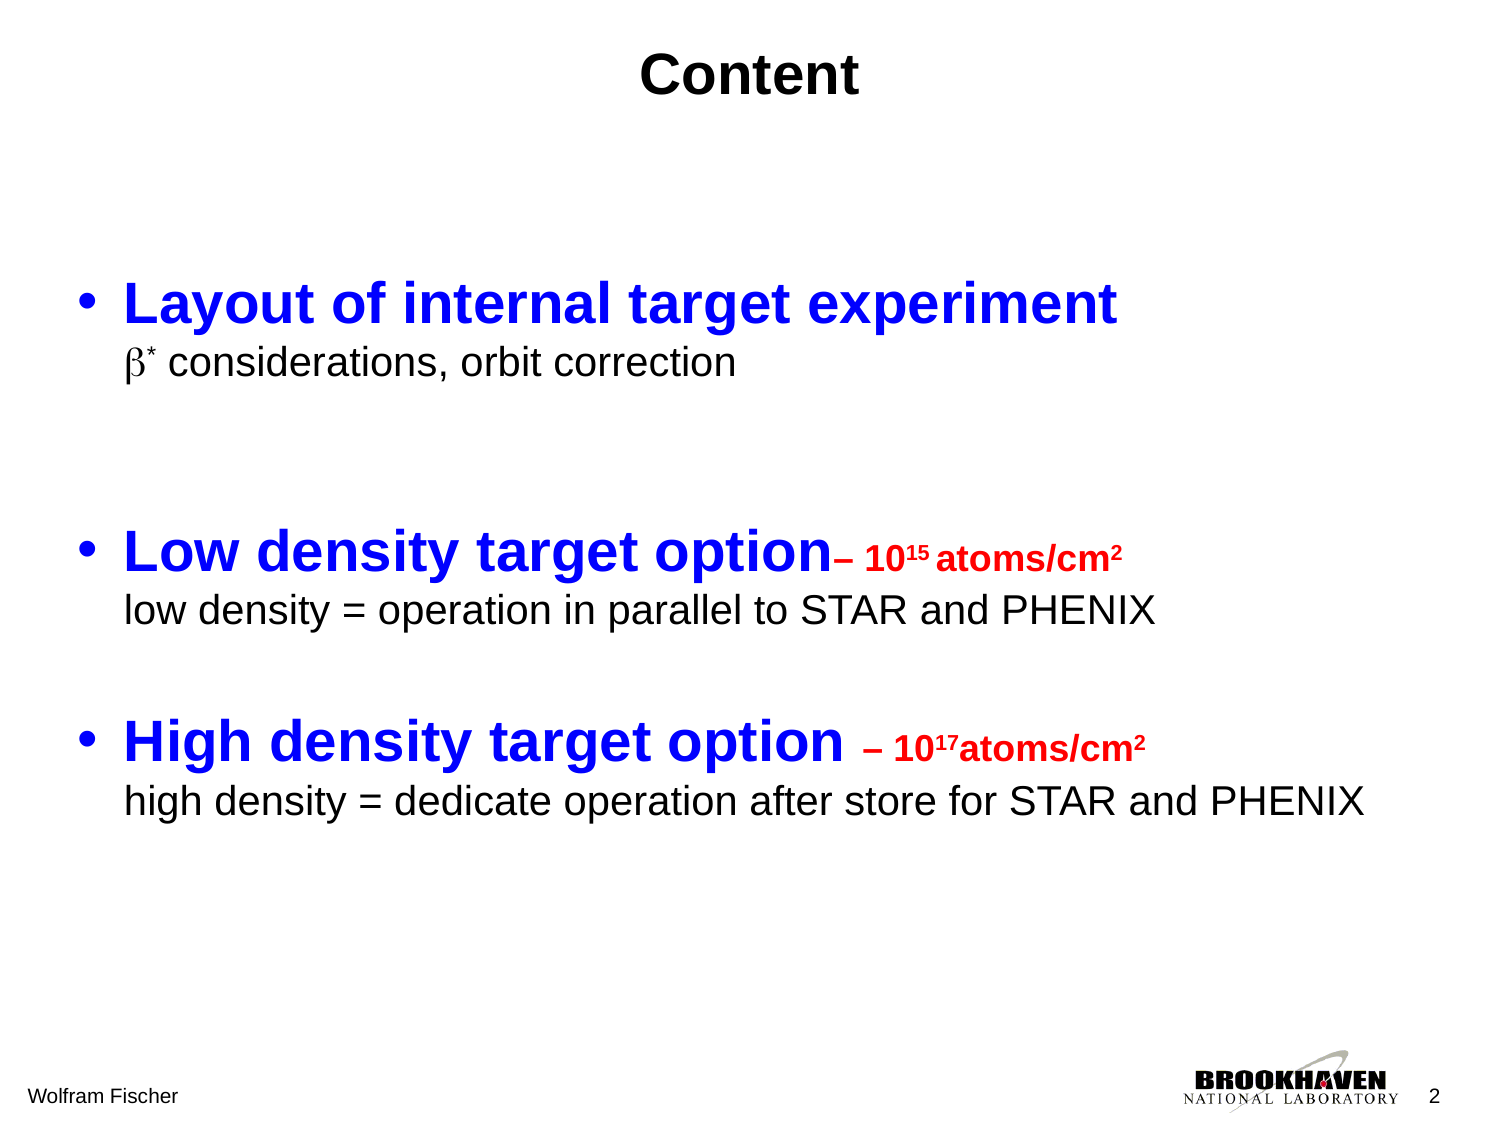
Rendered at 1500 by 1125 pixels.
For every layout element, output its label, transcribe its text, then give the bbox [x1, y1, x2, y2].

title Content [61, 36, 1438, 106]
footer 2 [1399, 1074, 1476, 1125]
list Layout of internal target experiment b* considerations, orbit correction Low density target option– 1015 atoms/cm2 low density = operation in parallel to STAR and PHENIX High density target option – 1017atoms/cm2 high density = dedicate operation after store for STAR and PHENIX [61, 136, 1438, 1051]
slide_number Wolfram Fischer [11, 1074, 301, 1125]
picture [1183, 1051, 1400, 1113]
